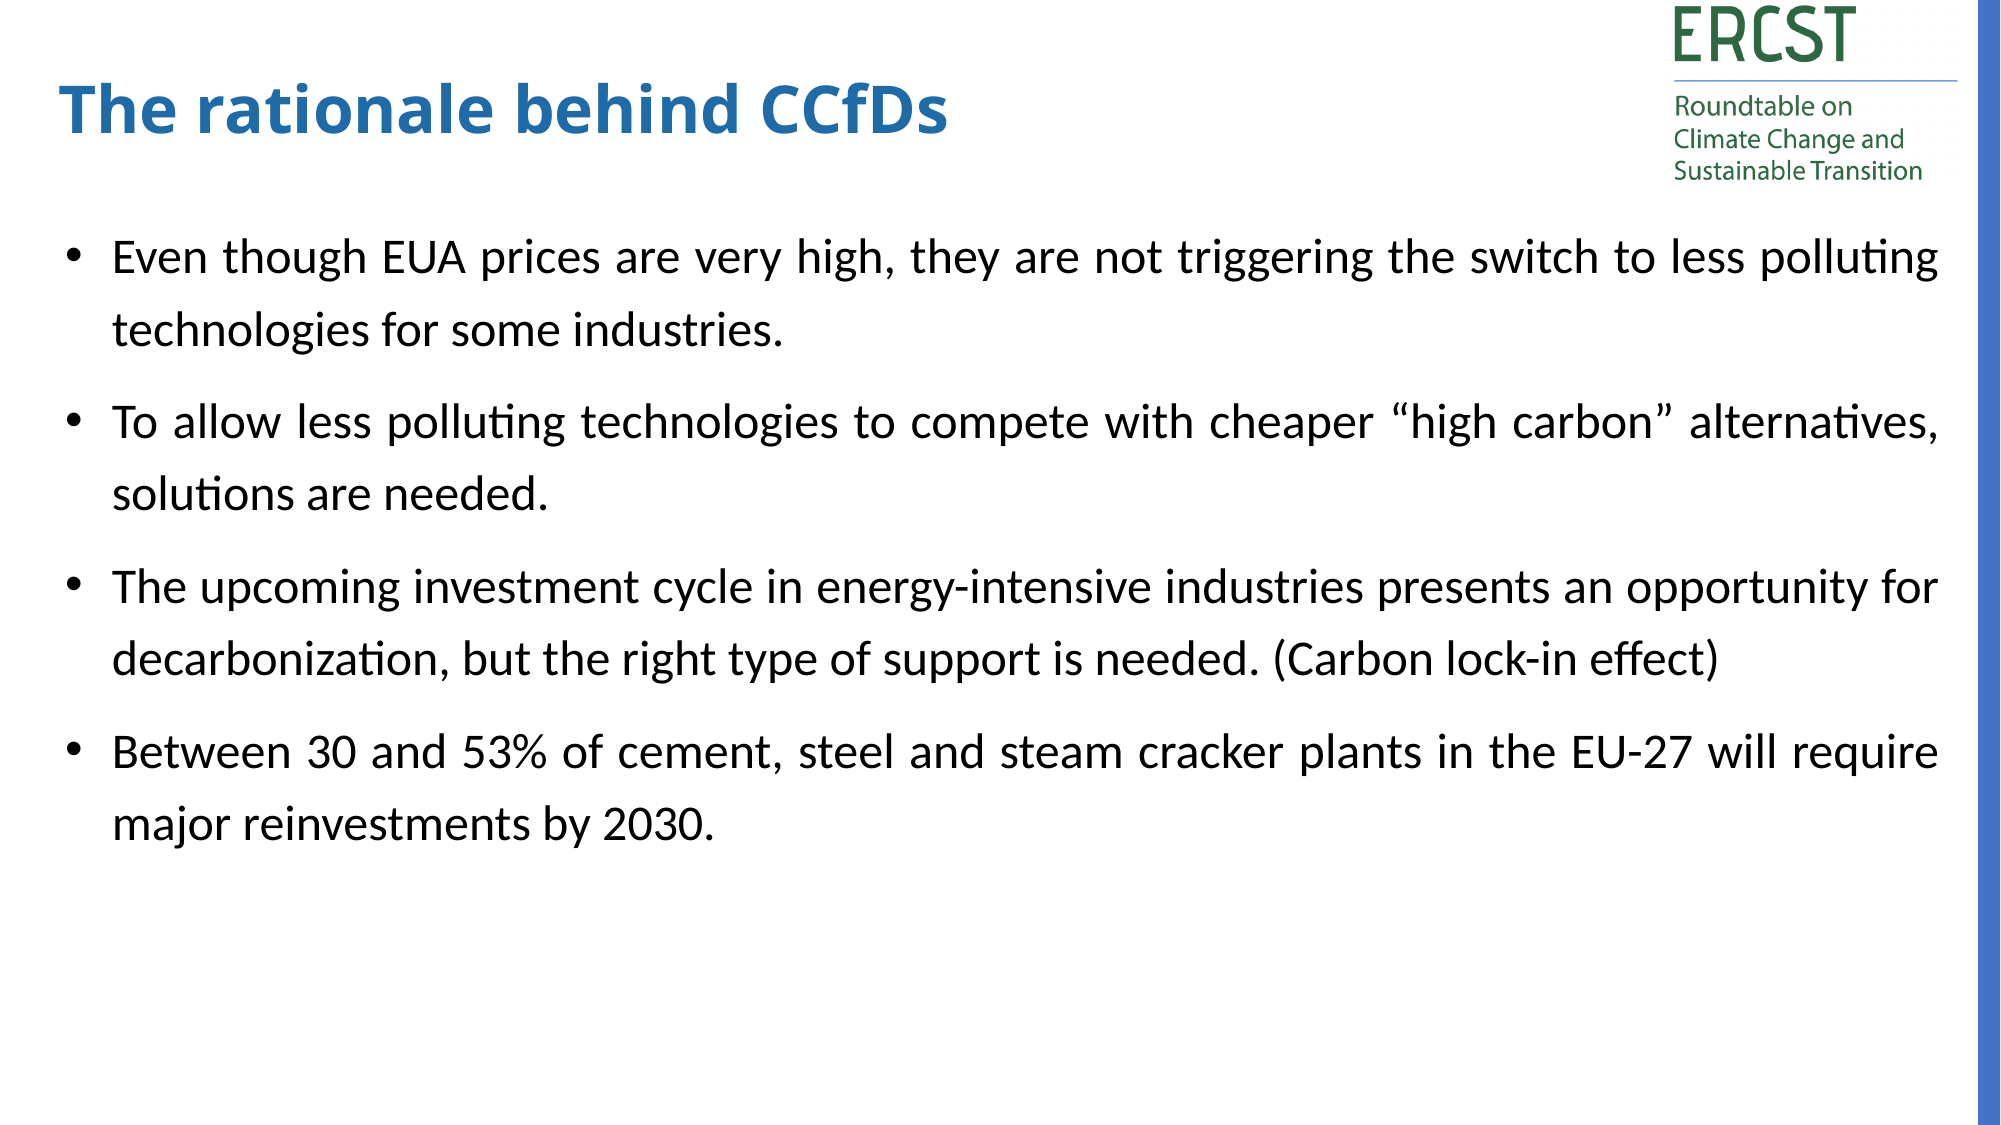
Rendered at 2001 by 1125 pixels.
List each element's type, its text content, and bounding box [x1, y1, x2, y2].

list The rationale behind CCfDs [43, 68, 1838, 156]
list Even though EUA prices are very high, they are not triggering the switch to less polluting technologies for some industries. To allow less polluting technologies to compete with cheaper “high carbon” alternatives, solutions are needed. The upcoming investment cycle in energy-intensive industries presents an opportunity for decarbonization, but the right type of support is needed. (Carbon lock-in effect) Between 30 and 53% of cement, steel and steam cracker plants in the EU-27 will require major reinvestments by 2030. [49, 204, 1956, 1111]
picture [1660, 4, 1975, 181]
